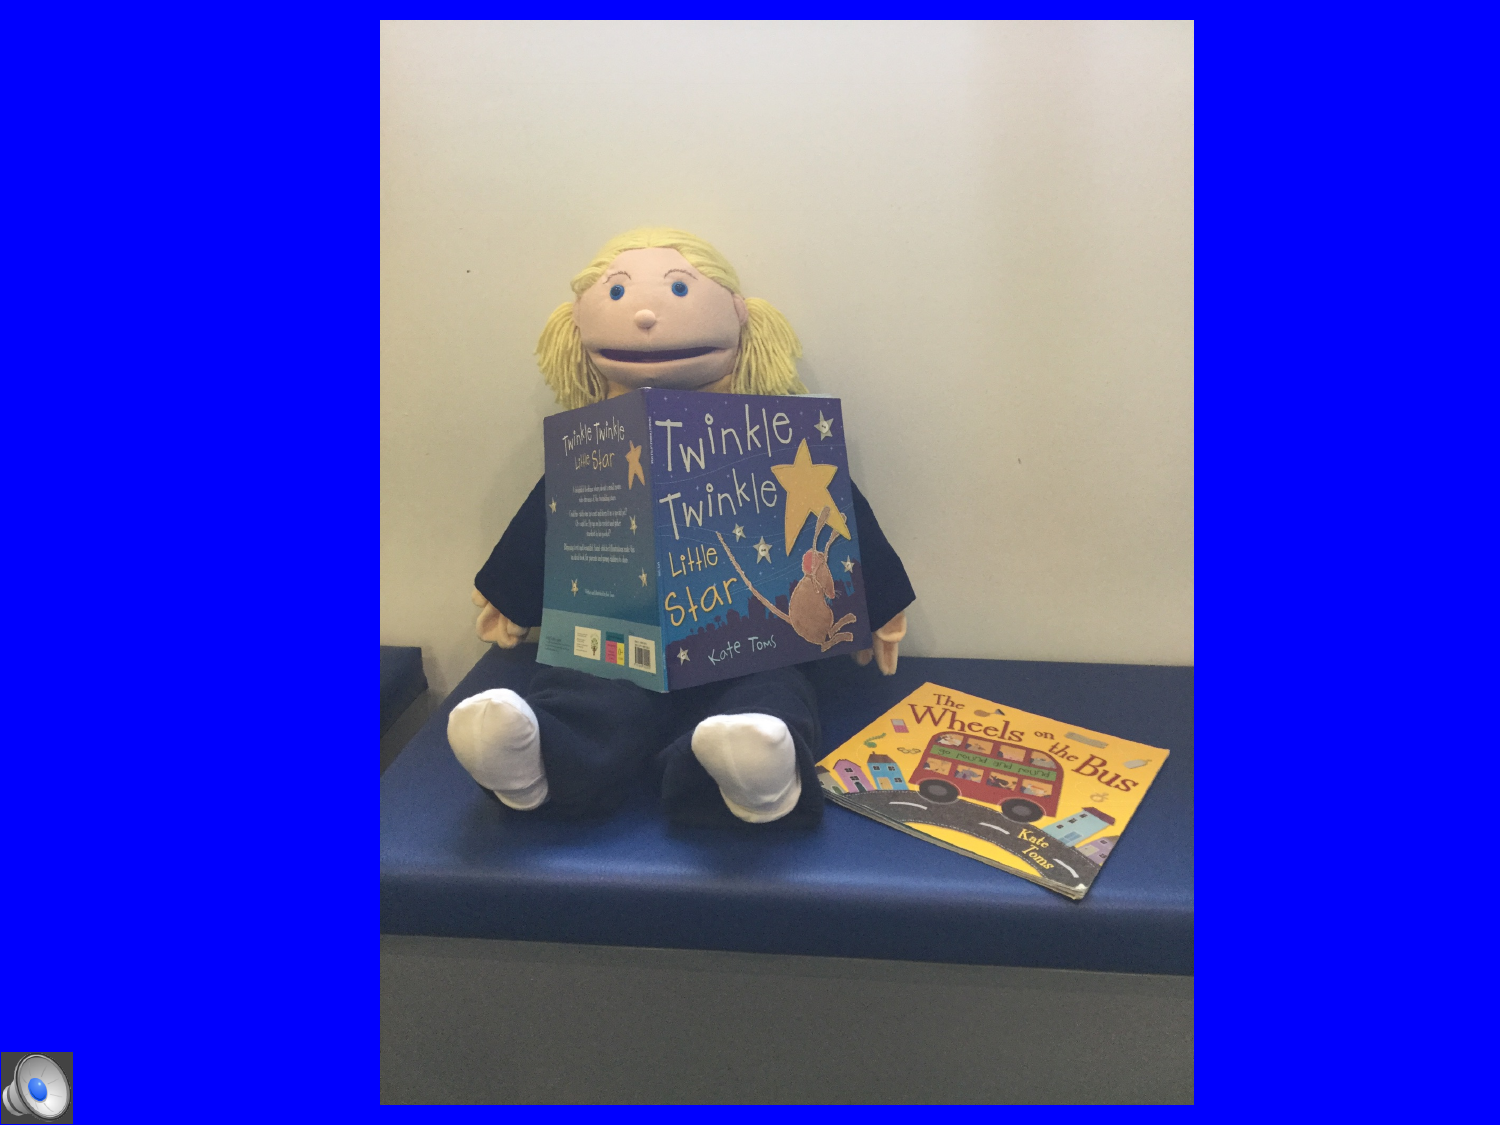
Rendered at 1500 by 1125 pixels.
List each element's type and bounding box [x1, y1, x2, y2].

picture [380, 20, 1194, 1105]
picture [0, 1051, 74, 1125]
